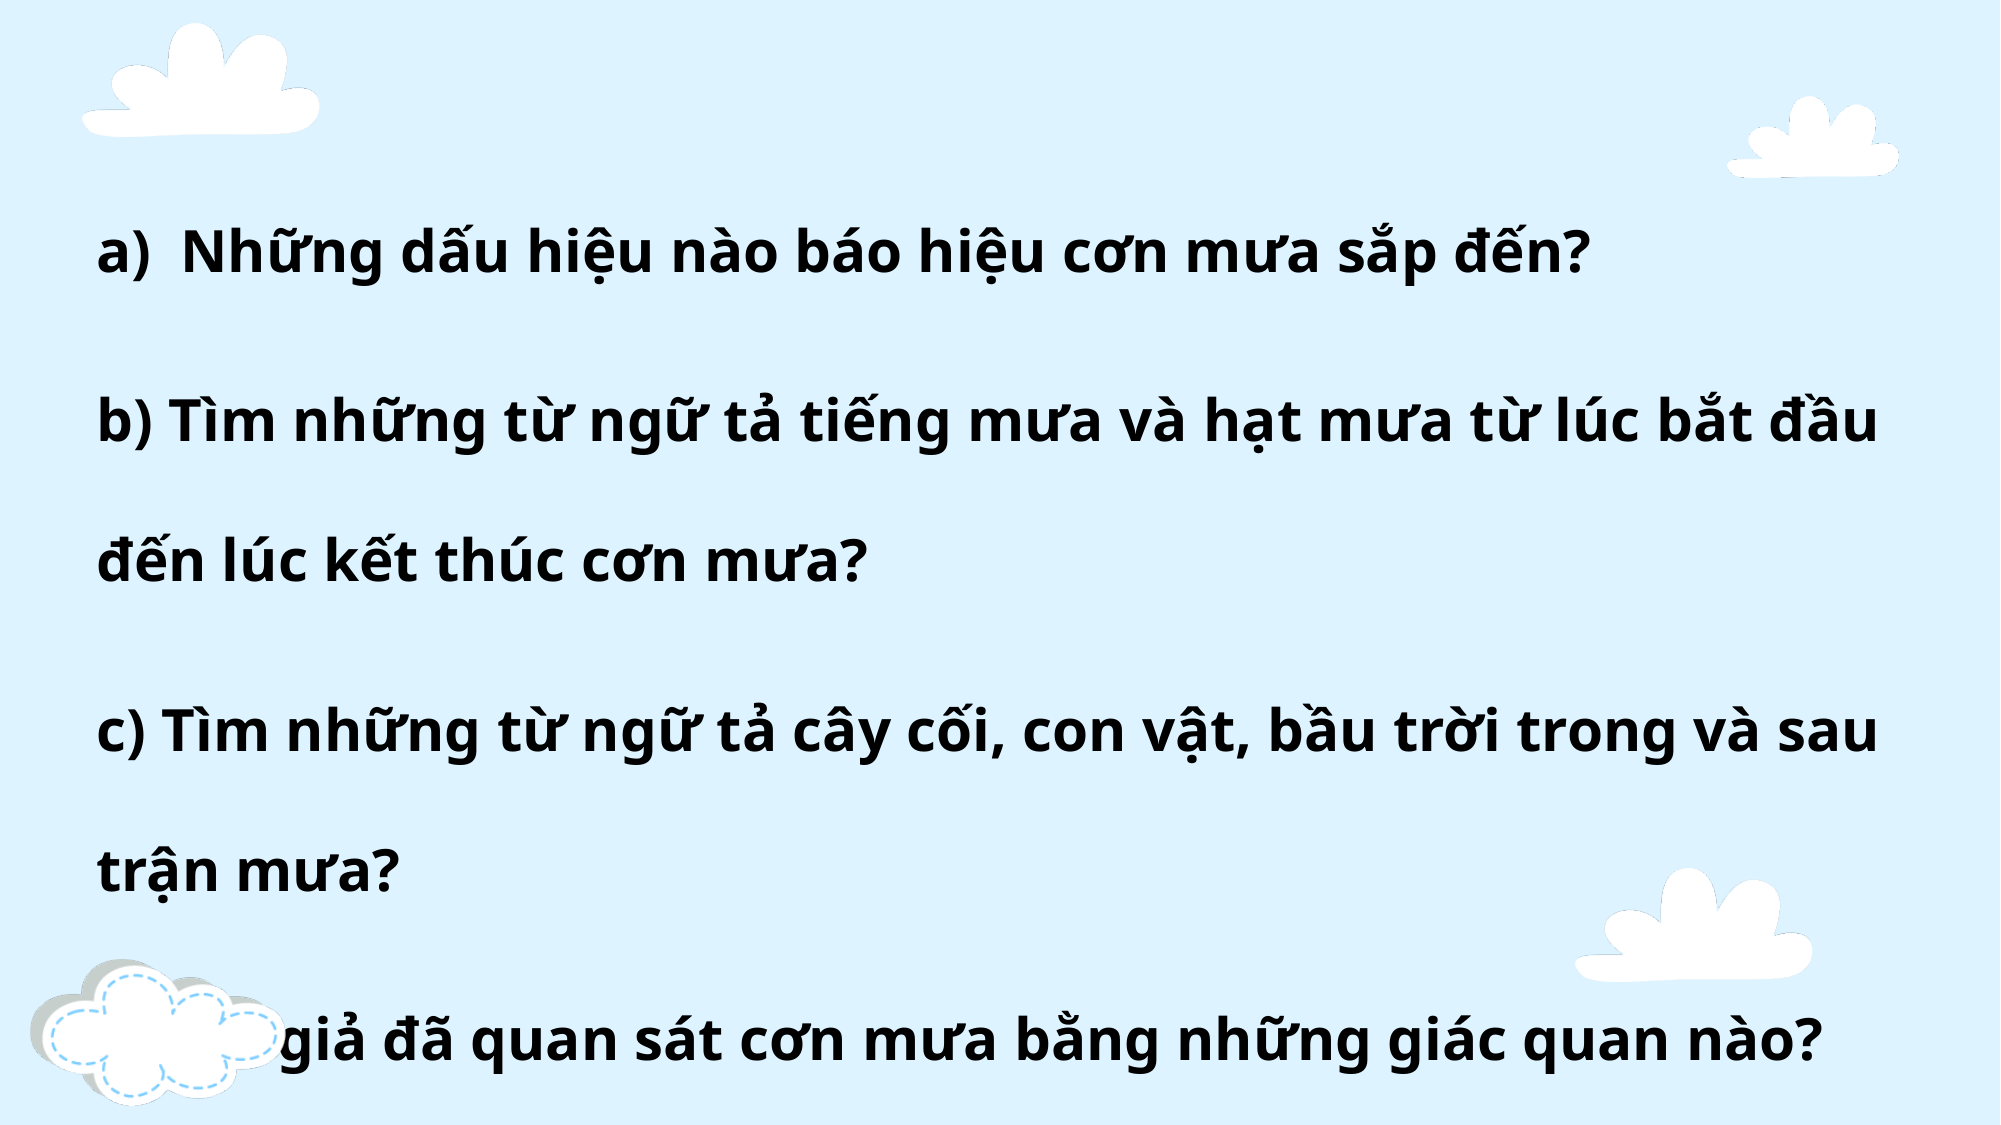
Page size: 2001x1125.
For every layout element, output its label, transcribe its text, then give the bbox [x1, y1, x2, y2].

list Những dấu hiệu nào báo hiệu cơn mưa sắp đến? b) Tìm những từ ngữ tả tiếng mưa và hạt mưa từ lúc bắt đầu đến lúc kết thúc cơn mưa? c) Tìm những từ ngữ tả cây cối, con vật, bầu trời trong và sau trận mưa? d) Tác giả đã quan sát cơn mưa bằng những giác quan nào? [81, 137, 1896, 441]
picture [1574, 868, 1813, 982]
picture [81, 23, 320, 137]
picture [30, 959, 286, 1107]
picture [1726, 96, 1899, 178]
